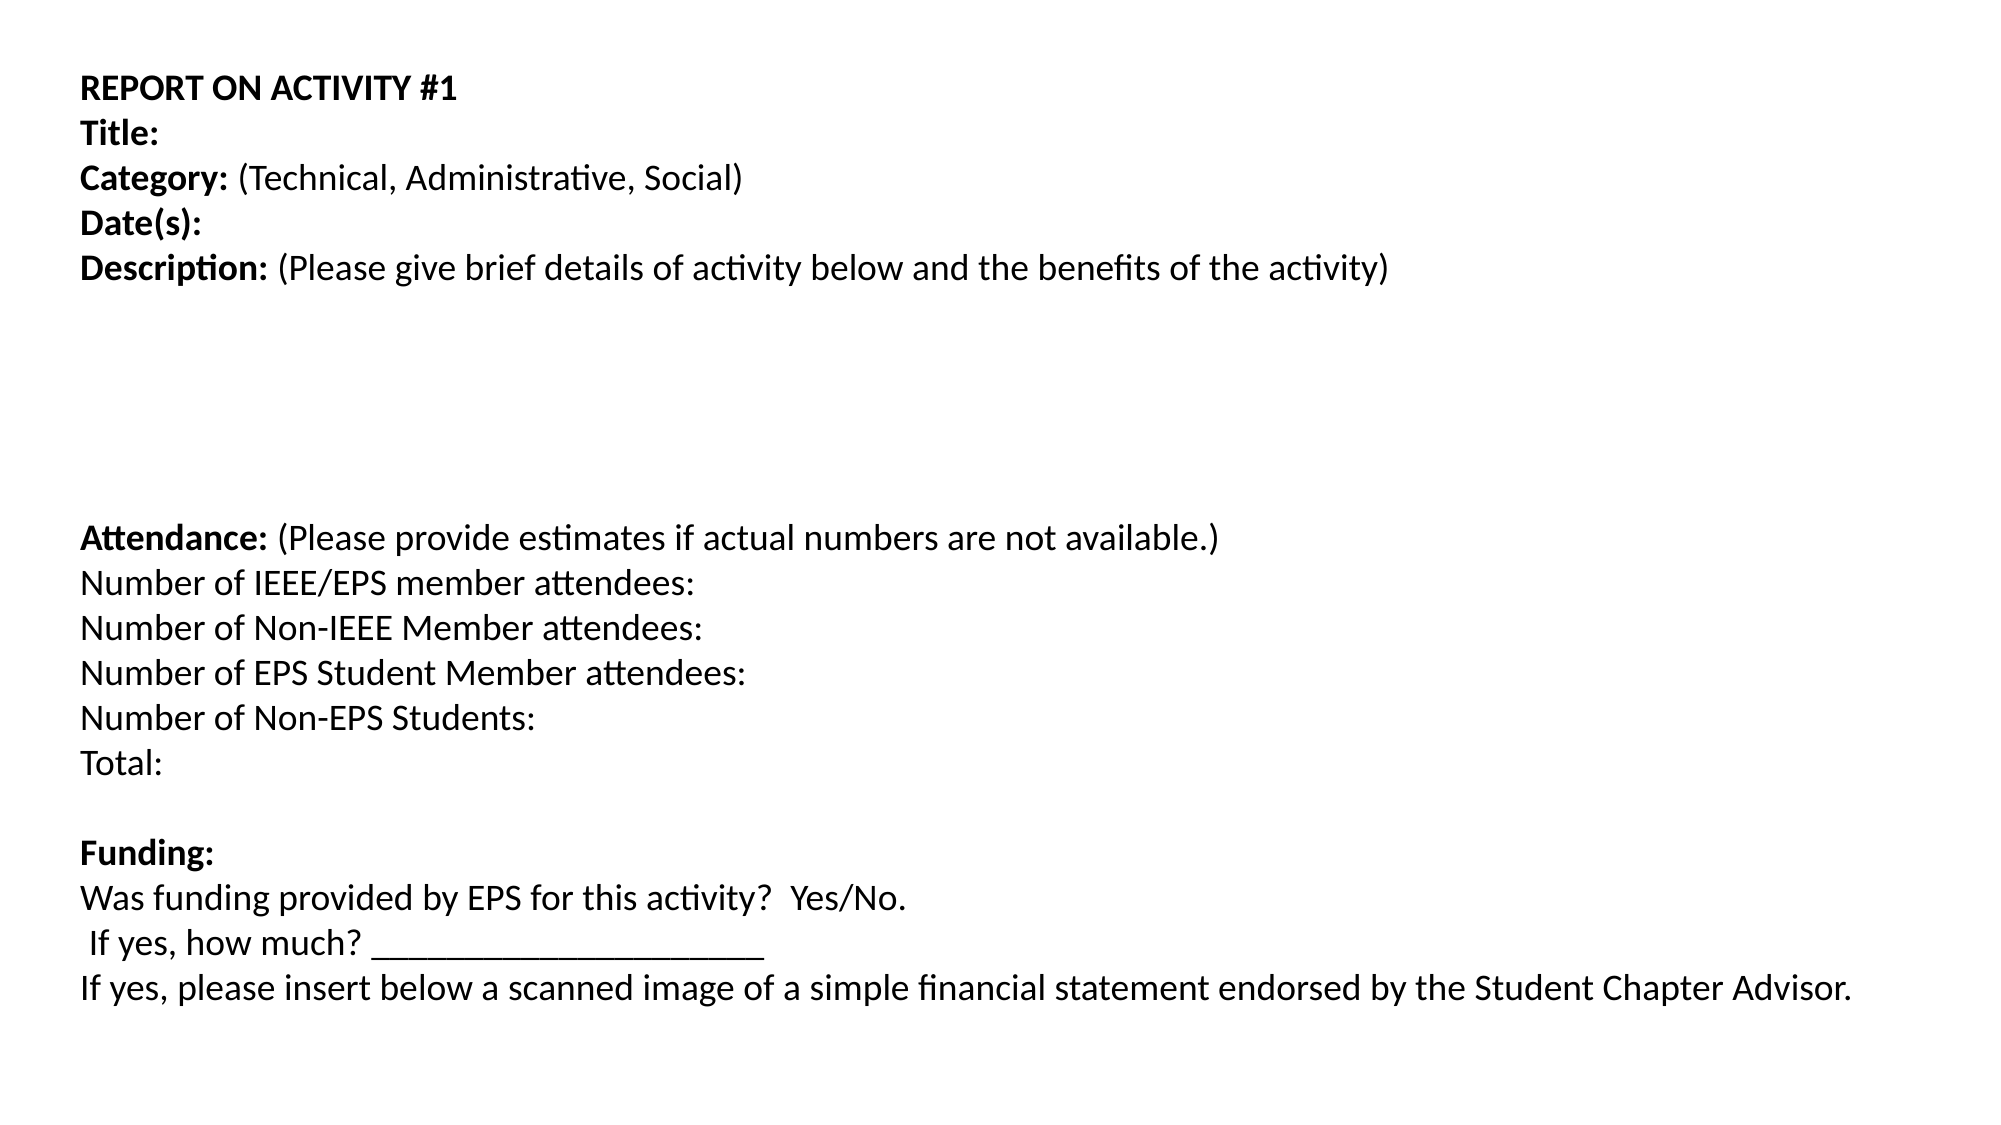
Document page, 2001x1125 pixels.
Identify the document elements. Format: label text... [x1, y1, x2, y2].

text_box REPORT ON ACTIVITY #1 Title: Category: (Technical, Administrative, Social) Date(s): Description: (Please give brief details of activity below and the benefits of the activity) Attendance: (Please provide estimates if actual numbers are not available.) Number of IEEE/EPS member attendees: Number of Non-IEEE Member attendees: Number of EPS Student Member attendees: Number of Non-EPS Students: Total: Funding: Was funding provided by EPS for this activity? Yes/No. If yes, how much? _____________________ If yes, please insert below a scanned image of a simple financial statement endorsed by the Student Chapter Advisor. [65, 55, 1914, 1016]
